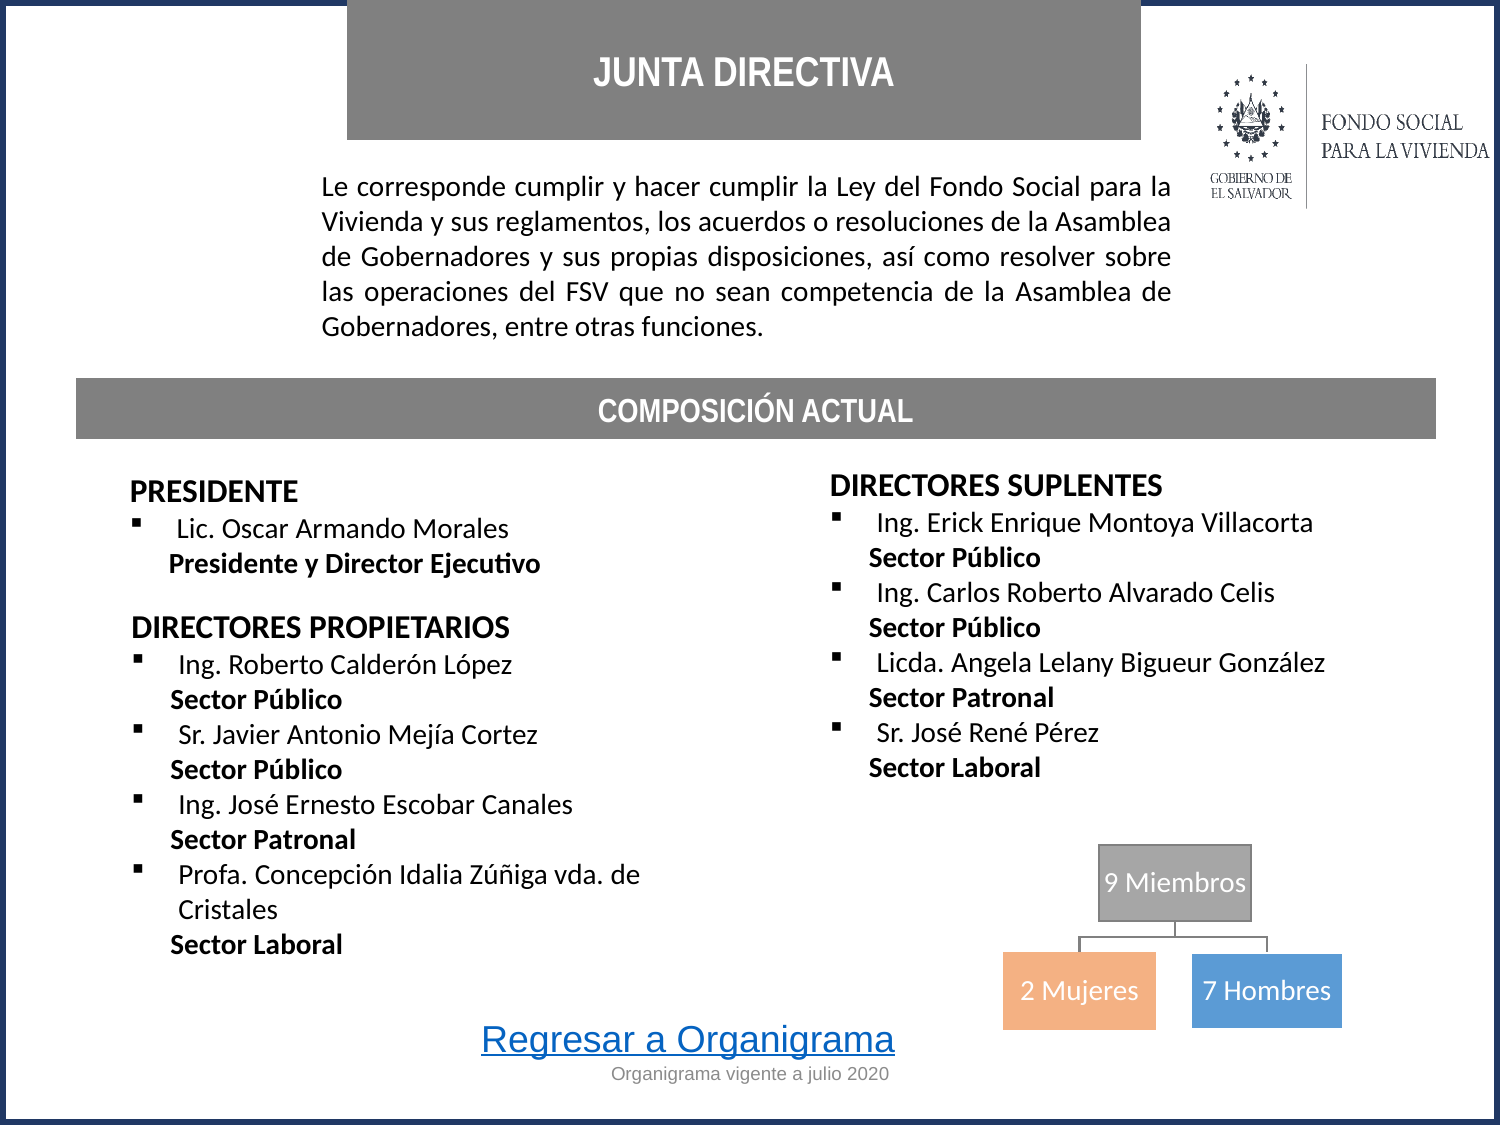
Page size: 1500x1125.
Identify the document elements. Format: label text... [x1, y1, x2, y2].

text_box DIRECTORES PROPIETARIOS Ing. Roberto Calderón López Sector Público Sr. Javier Antonio Mejía Cortez Sector Público Ing. José Ernesto Escobar Canales Sector Patronal Profa. Concepción Idalia Zúñiga vda. de Cristales Sector Laboral [116, 598, 715, 1008]
text_box Le corresponde cumplir y hacer cumplir la Ley del Fondo Social para la Vivienda y sus reglamentos, los acuerdos o resoluciones de la Asamblea de Gobernadores y sus propias disposiciones, así como resolver sobre las operaciones del FSV que no sean competencia de la Asamblea de Gobernadores, entre otras funciones. [306, 160, 1187, 350]
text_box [986, 845, 1364, 1030]
text_box PRESIDENTE Lic. Oscar Armando Morales Presidente y Director Ejecutivo [115, 462, 750, 587]
picture [1190, 2, 1498, 304]
text_box Regresar a Organigrama [466, 1007, 957, 1067]
text_box DIRECTORES SUPLENTES Ing. Erick Enrique Montoya Villacorta Sector Público Ing. Carlos Roberto Alvarado Celis Sector Público Licda. Angela Lelany Bigueur González Sector Patronal Sr. José René Pérez Sector Laboral [814, 456, 1418, 831]
text_box JUNTA DIRECTIVA [347, 0, 1141, 140]
footer Organigrama vigente a julio 2020 [496, 1042, 1004, 1103]
text_box COMPOSICIÓN ACTUAL [76, 378, 1436, 439]
